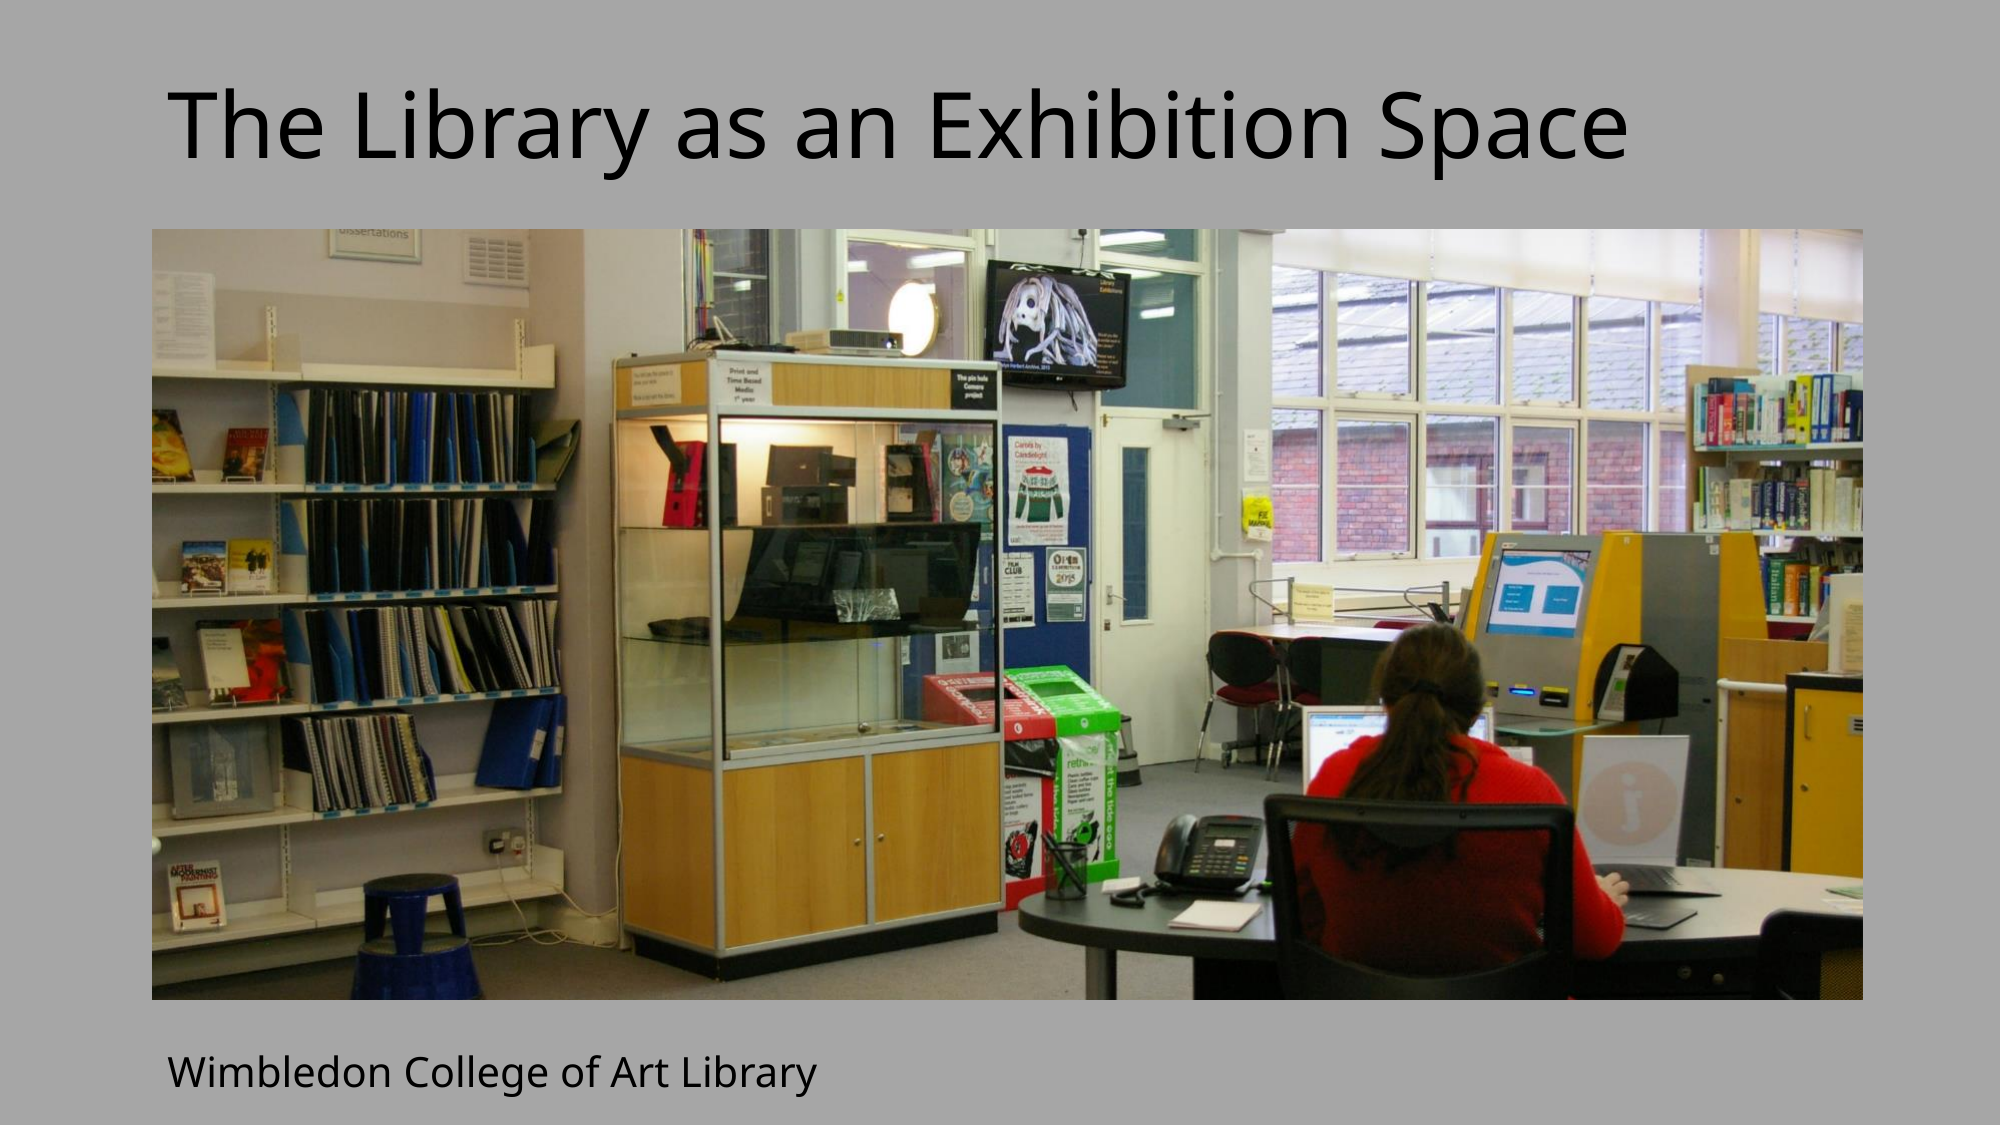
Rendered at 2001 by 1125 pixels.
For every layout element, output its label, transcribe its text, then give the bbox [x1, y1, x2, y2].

text_box Wimbledon College of Art Library [152, 1023, 949, 1125]
title The Library as an Exhibition Space [152, 19, 1863, 229]
picture [152, 229, 1863, 1001]
